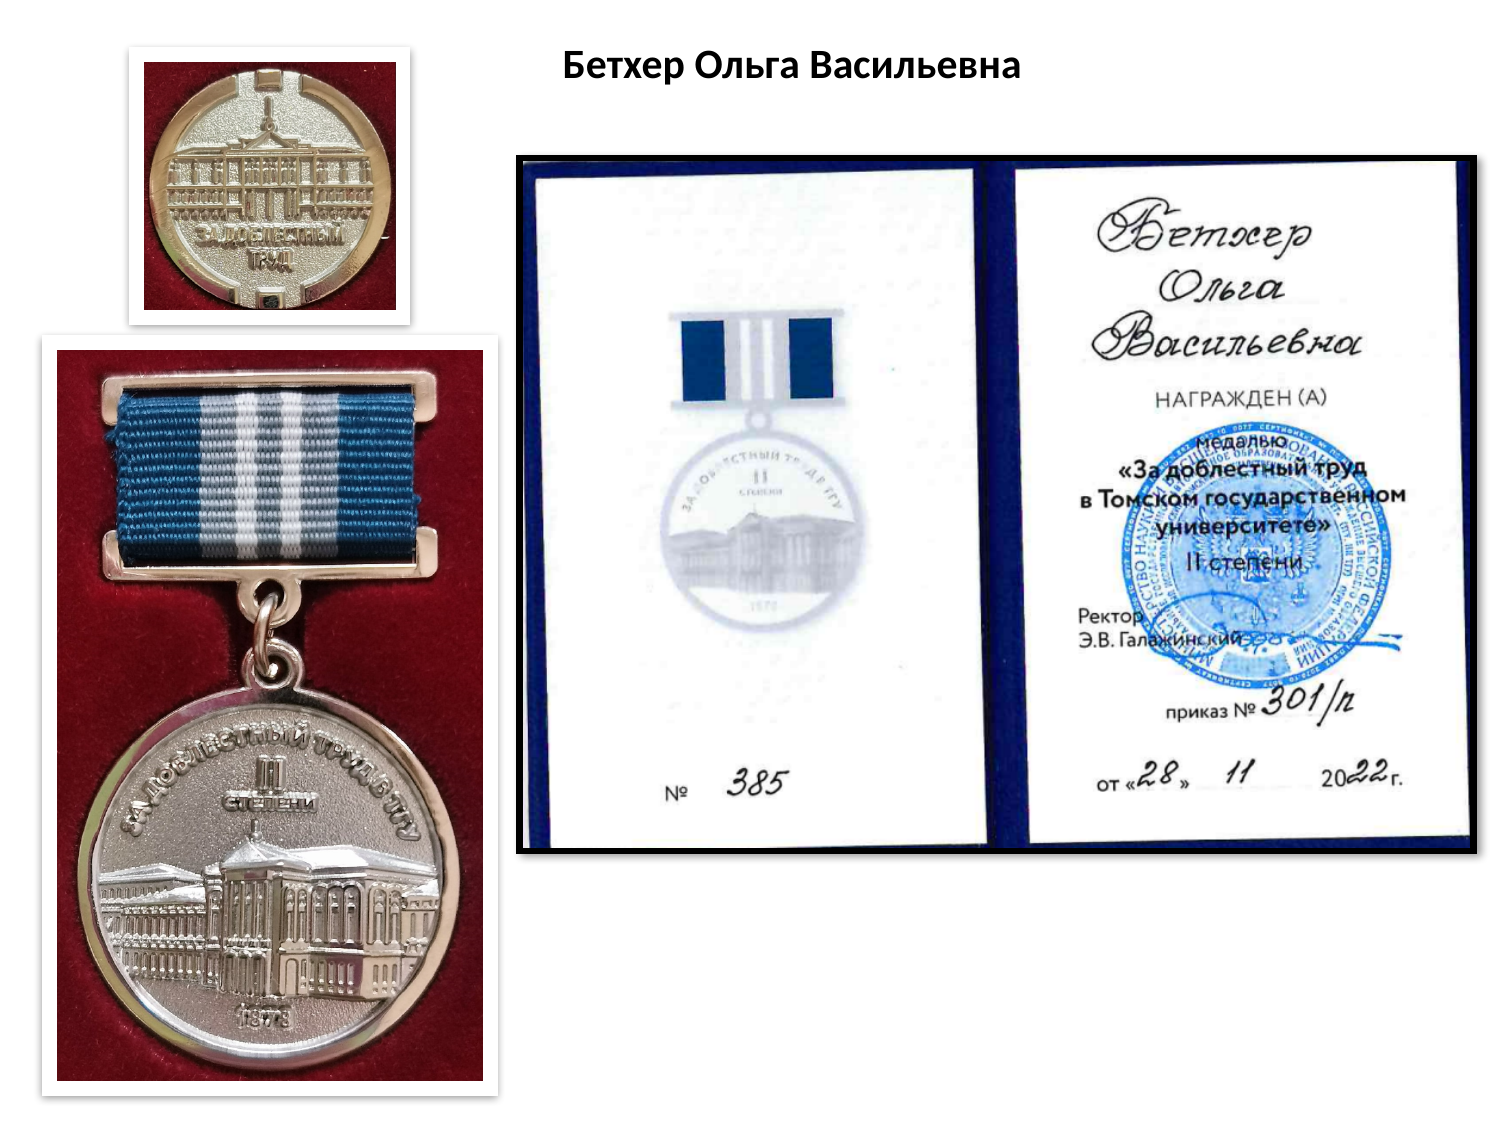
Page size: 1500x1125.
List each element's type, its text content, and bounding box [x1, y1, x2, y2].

picture [522, 160, 1471, 849]
text_box Бетхер Ольга Васильевна [547, 29, 1037, 94]
picture [56, 349, 484, 1082]
picture [143, 61, 397, 311]
